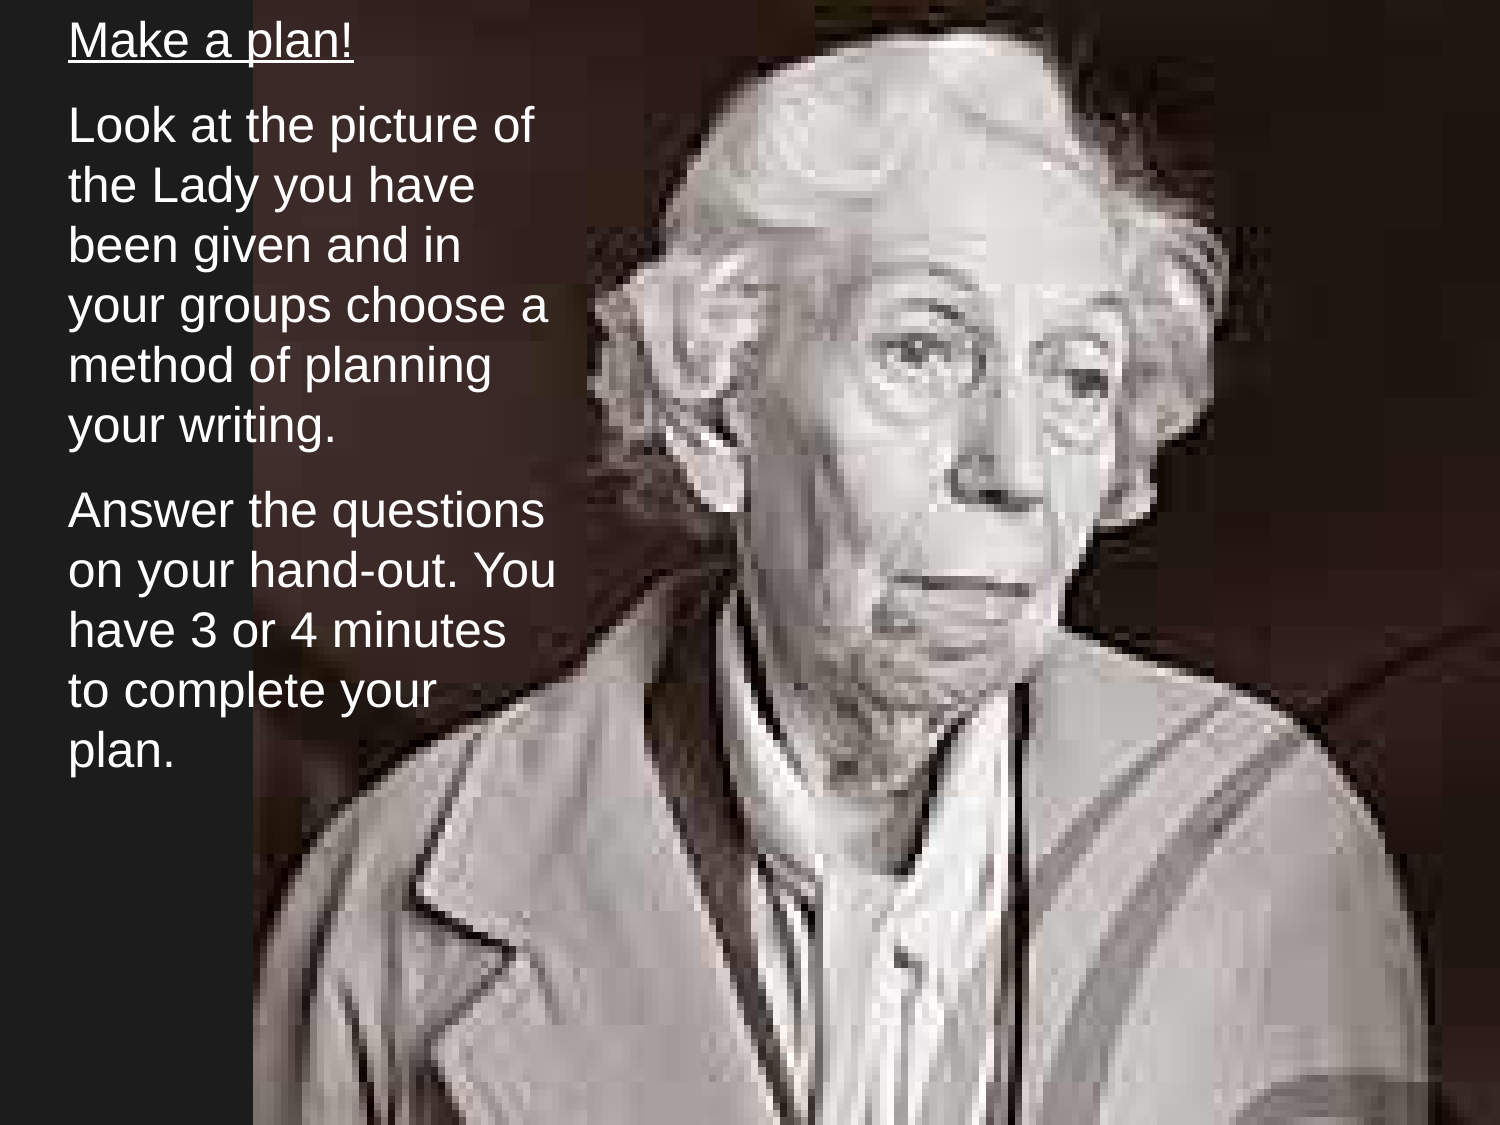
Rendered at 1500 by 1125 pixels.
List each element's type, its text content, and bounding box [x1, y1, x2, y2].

text_box Make a plan! Look at the picture of the Lady you have been given and in your groups choose a method of planning your writing. Answer the questions on your hand-out. You have 3 or 4 minutes to complete your plan. [53, 0, 251, 955]
picture [253, 0, 1500, 1125]
